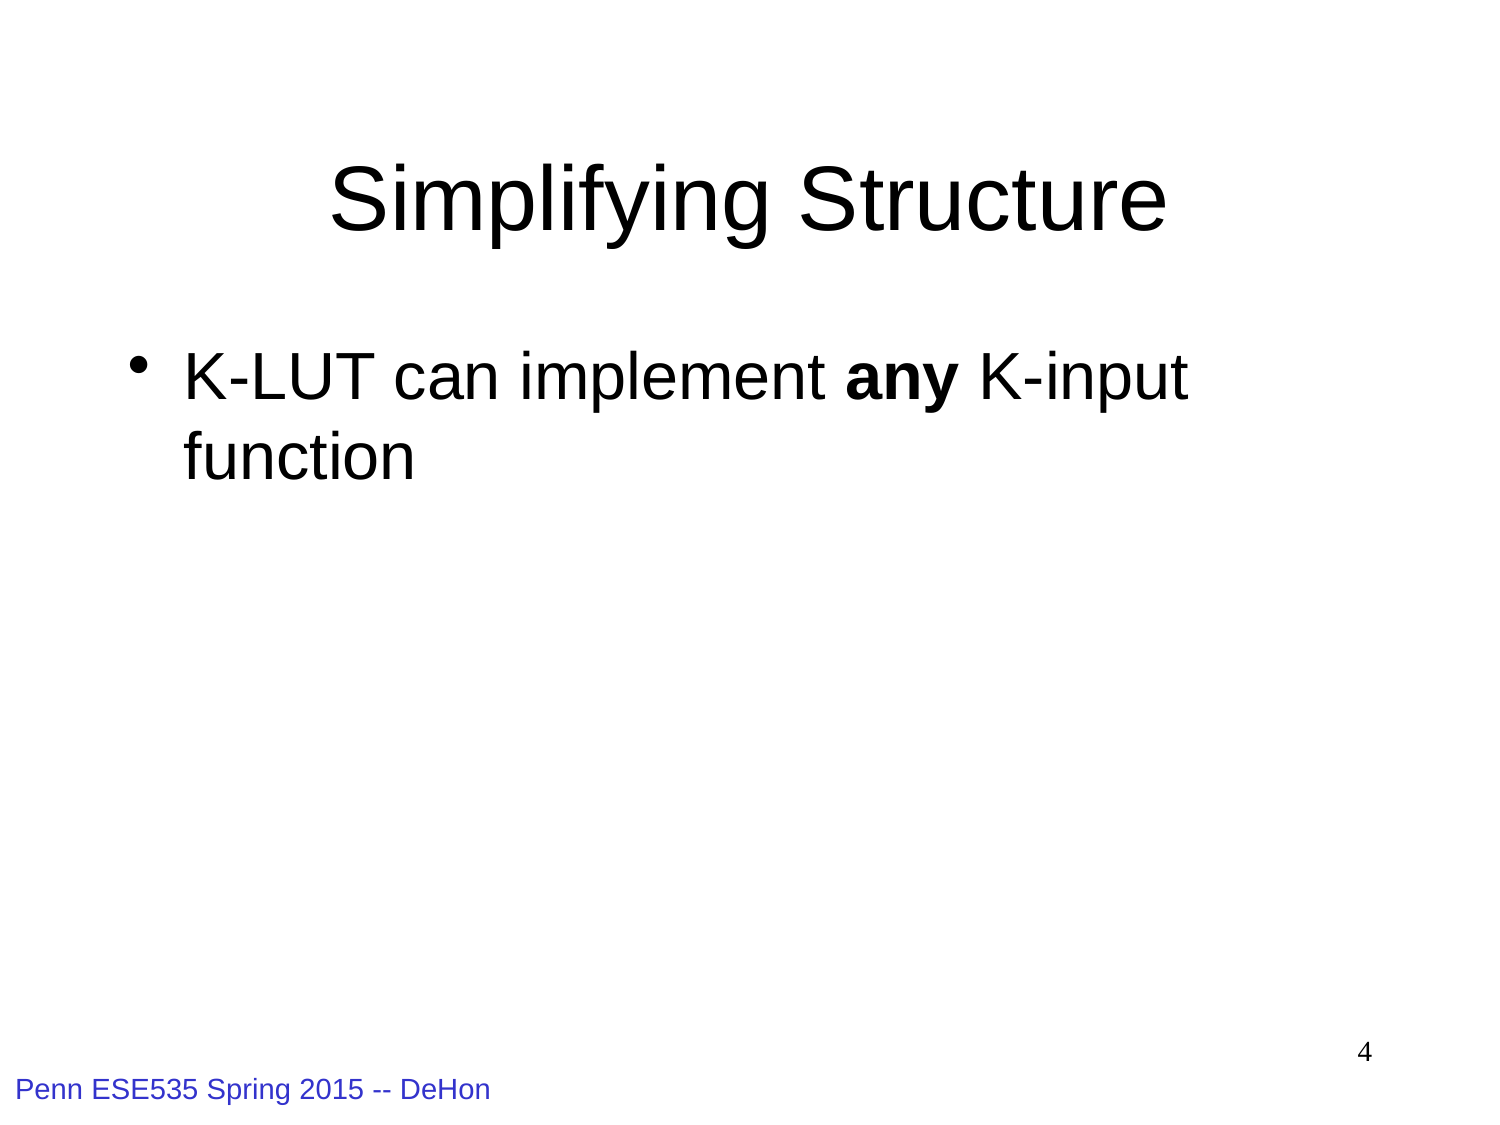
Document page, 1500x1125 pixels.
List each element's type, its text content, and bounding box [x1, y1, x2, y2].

list K-LUT can implement any K-input function [112, 324, 1388, 1001]
title Simplifying Structure [112, 99, 1388, 288]
slide_number 4 [1074, 1024, 1388, 1101]
slide_number Penn ESE535 Spring 2015 -- DeHon [0, 1062, 576, 1125]
